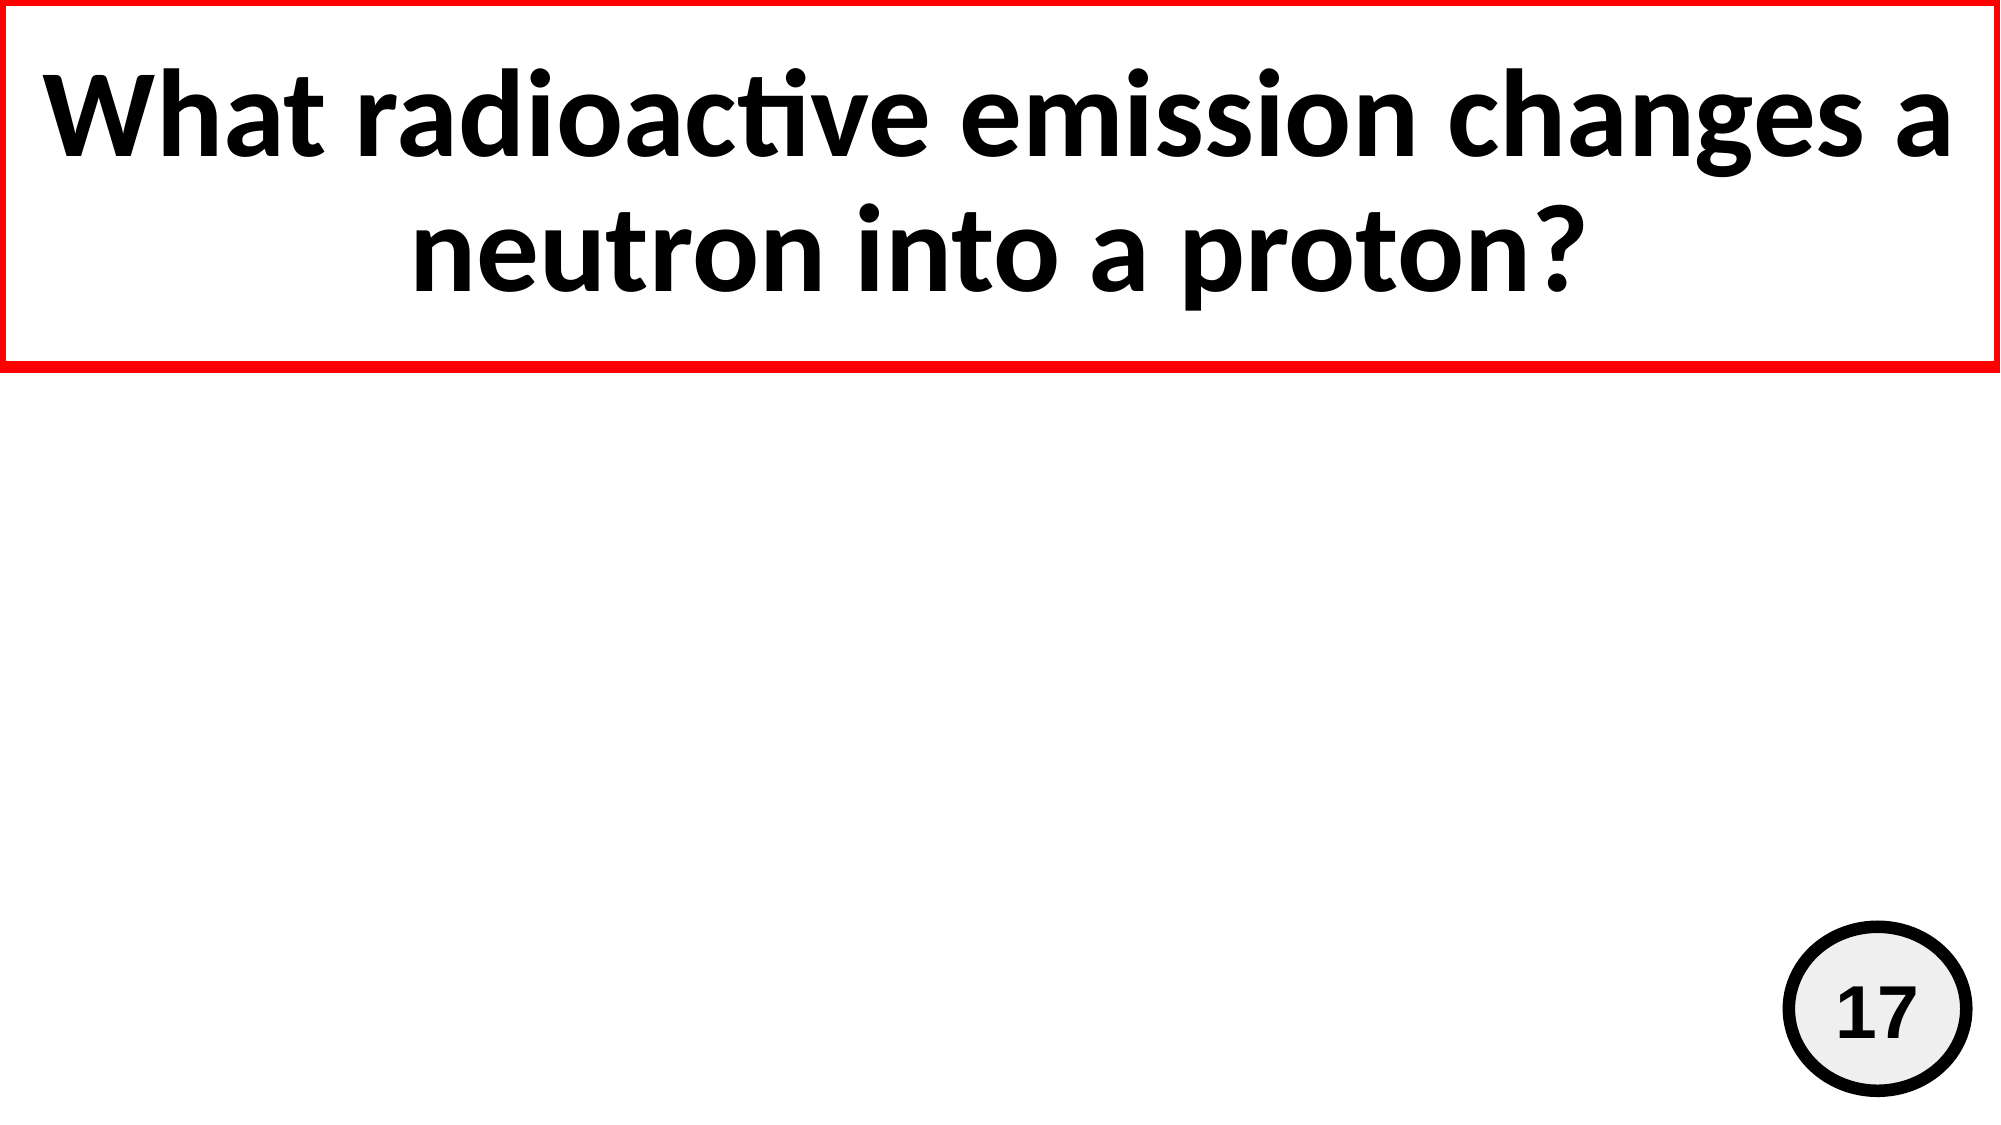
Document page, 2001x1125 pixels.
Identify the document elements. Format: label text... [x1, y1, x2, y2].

title What radioactive emission changes a neutron into a proton? [0, 0, 2000, 367]
text_box 17 [1788, 926, 1967, 1091]
